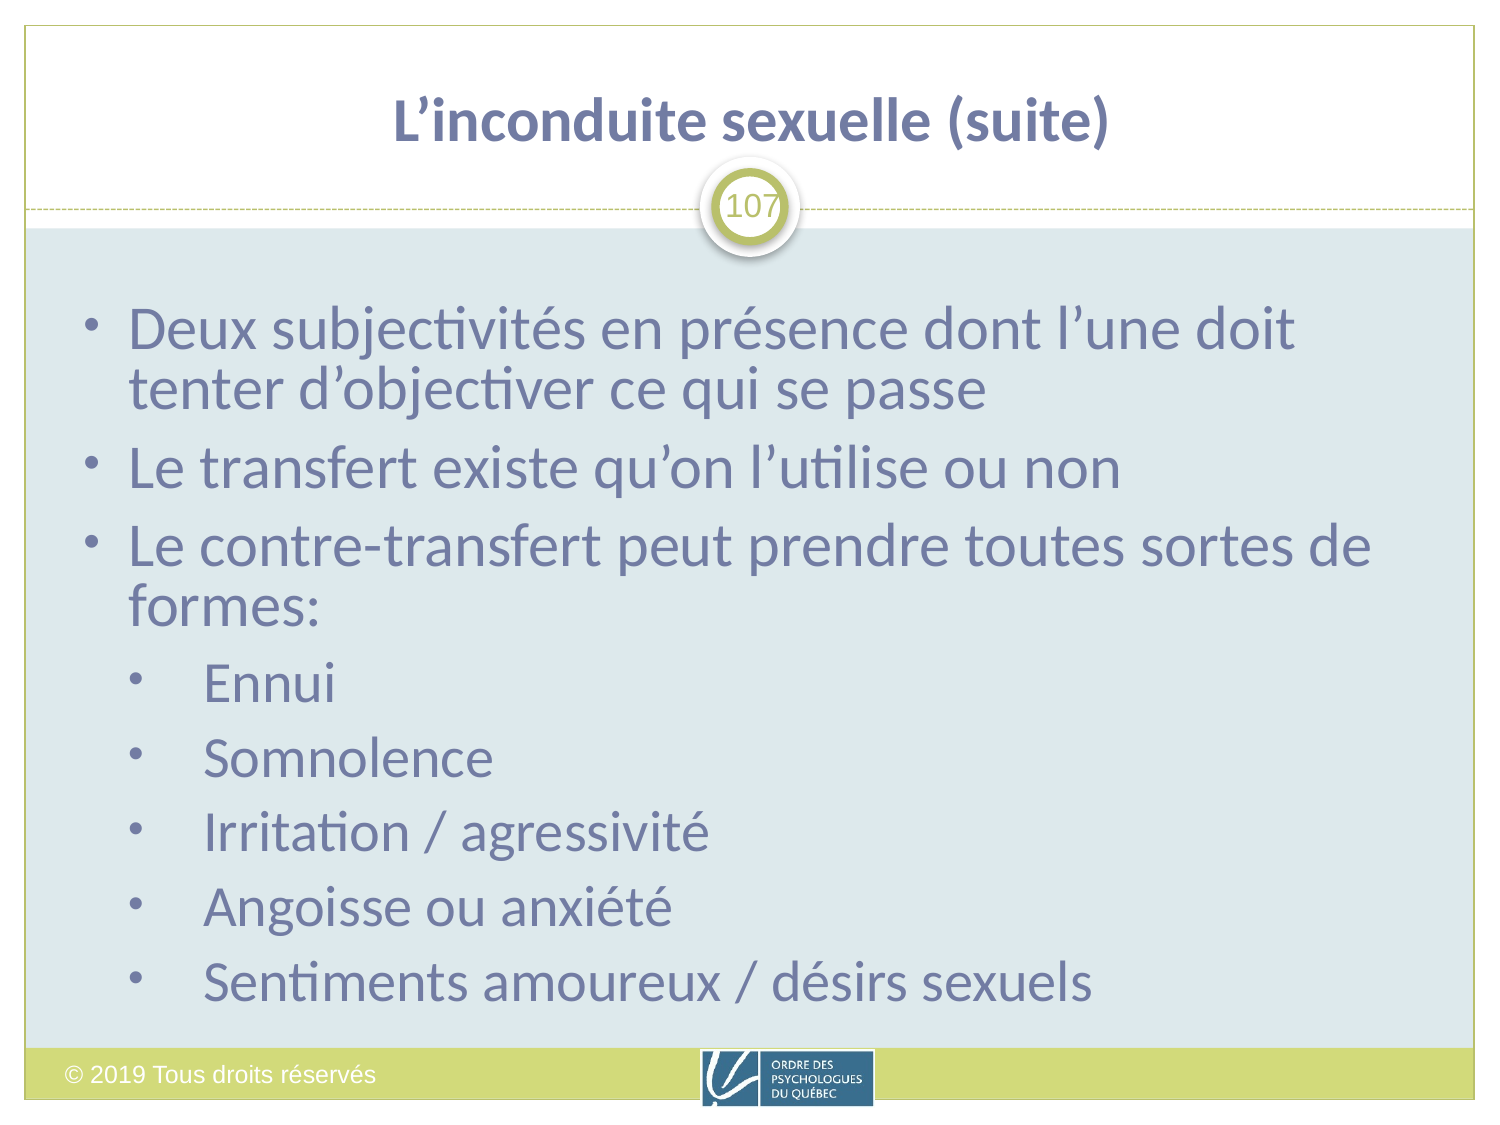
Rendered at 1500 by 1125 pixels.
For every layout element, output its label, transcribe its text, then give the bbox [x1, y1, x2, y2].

footer © 2019 Tous droits réservés [50, 1051, 638, 1112]
title L’inconduite sexuelle (suite) [78, 0, 1428, 163]
picture [699, 1049, 876, 1109]
list Deux subjectivités en présence dont l’une doit tenter d’objectiver ce qui se passe Le transfert existe qu’on l’utilise ou non Le contre-transfert peut prendre toutes sortes de formes: Ennui Somnolence Irritation / agressivité Angoisse ou anxiété Sentiments amoureux / désirs sexuels [75, 199, 1425, 1010]
slide_number 107 [715, 168, 791, 241]
